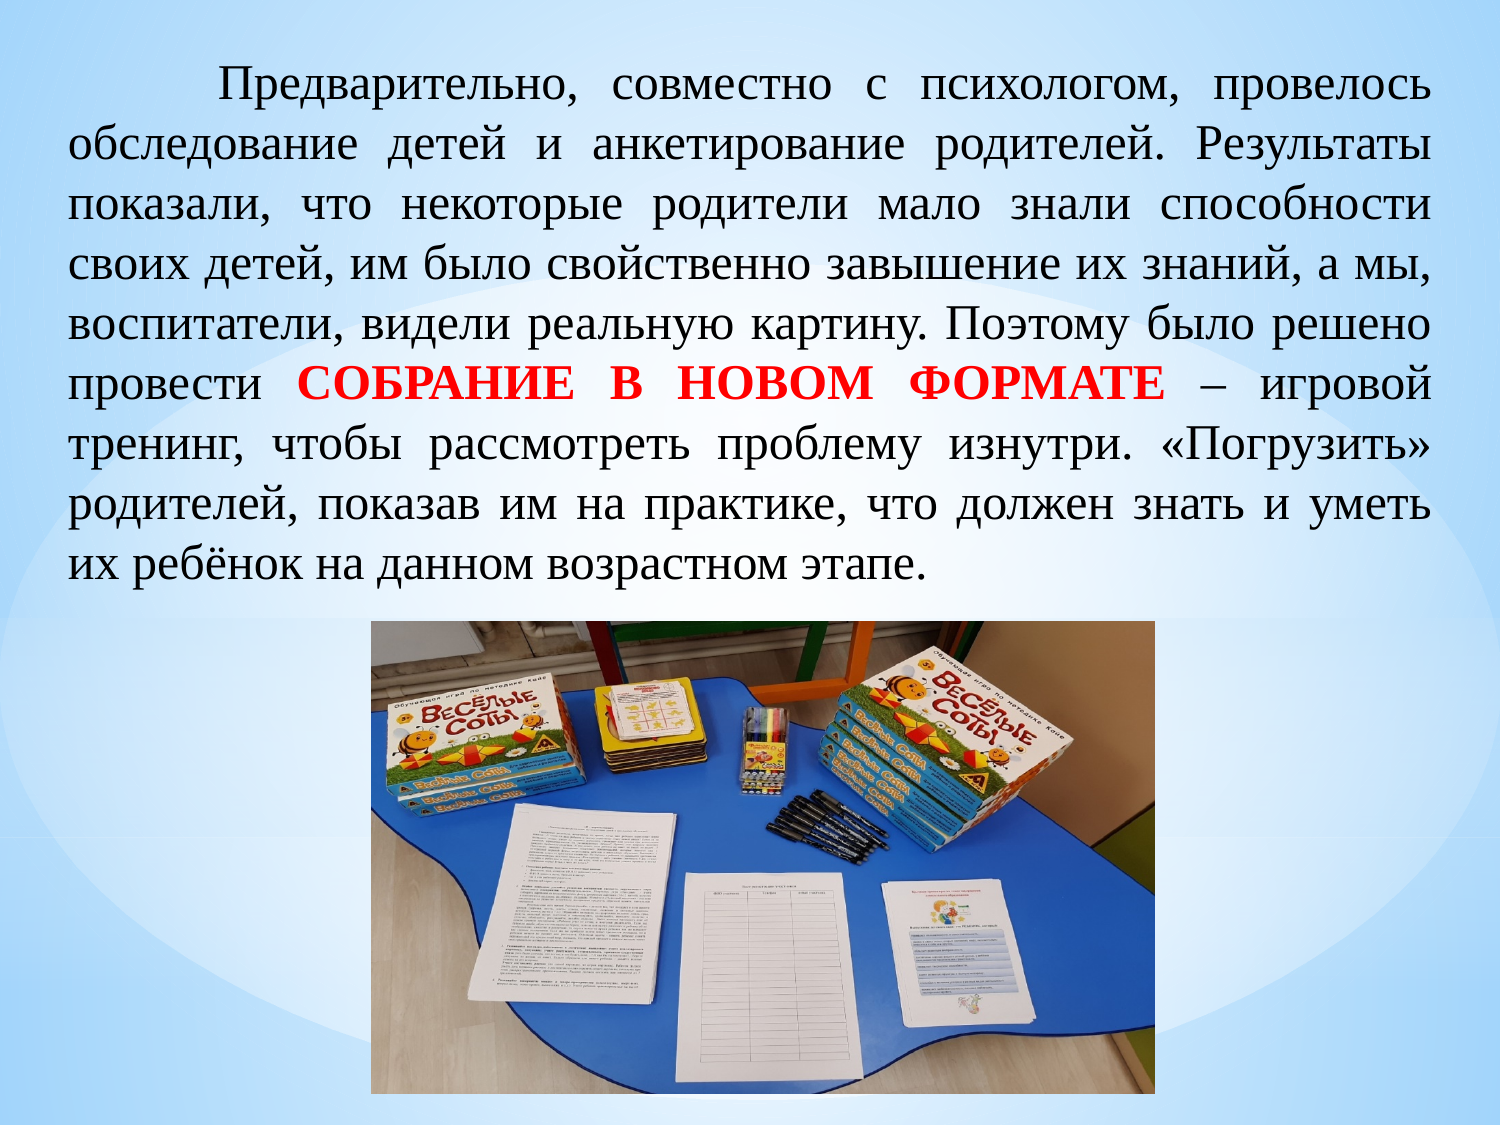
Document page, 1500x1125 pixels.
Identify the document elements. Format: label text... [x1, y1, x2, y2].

text_box Предварительно, совместно с психологом, провелось обследование детей и анкетирование родителей. Результаты показали, что некоторые родители мало знали способности своих детей, им было свойственно завышение их знаний, а мы, воспитатели, видели реальную картину. Поэтому было решено провести СОБРАНИЕ В НОВОМ ФОРМАТЕ – игровой тренинг, чтобы рассмотреть проблему изнутри. «Погрузить» родителей, показав им на практике, что должен знать и уметь их ребёнок на данном возрастном этапе. [53, 42, 1447, 598]
picture [371, 621, 1155, 1095]
